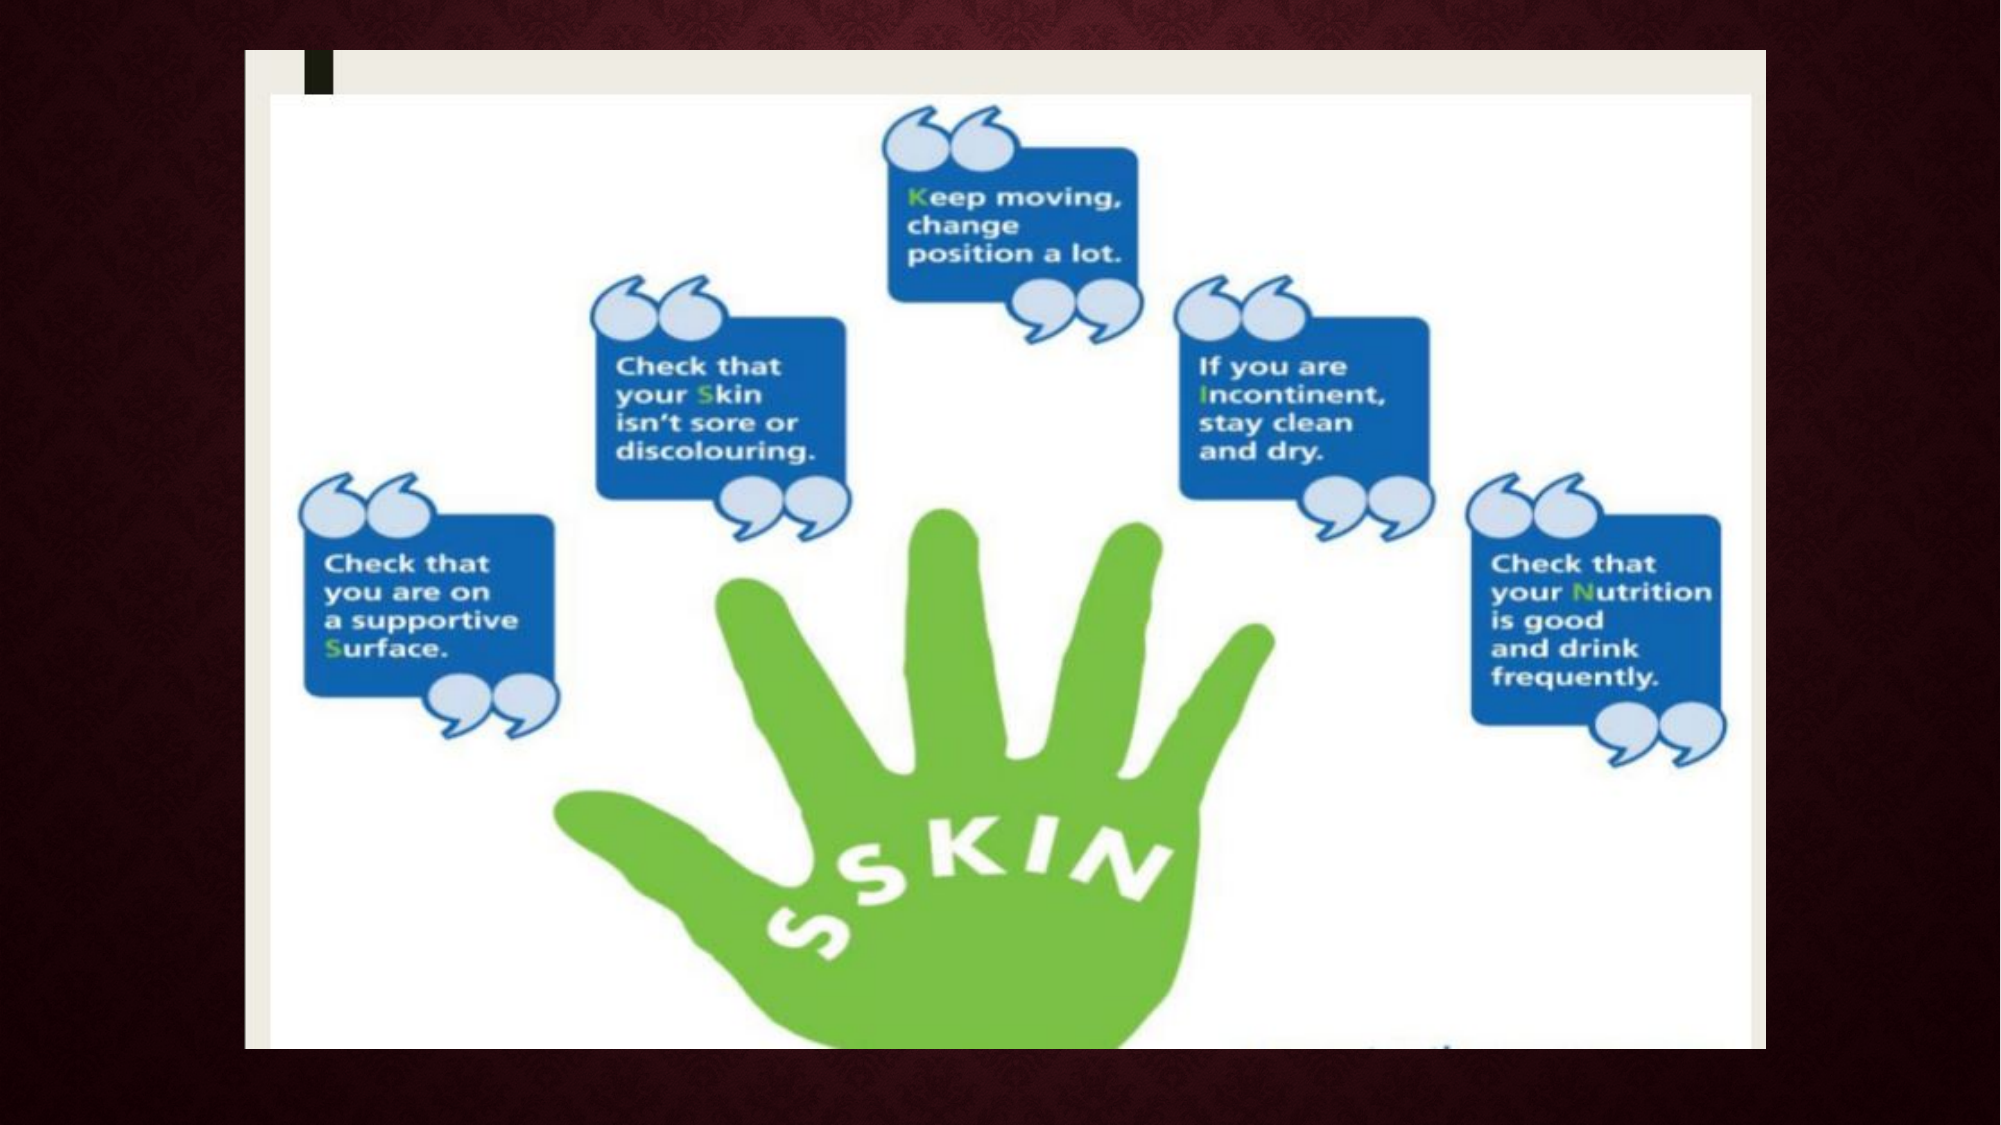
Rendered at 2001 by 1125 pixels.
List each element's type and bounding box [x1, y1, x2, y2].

list [244, 50, 1766, 1049]
